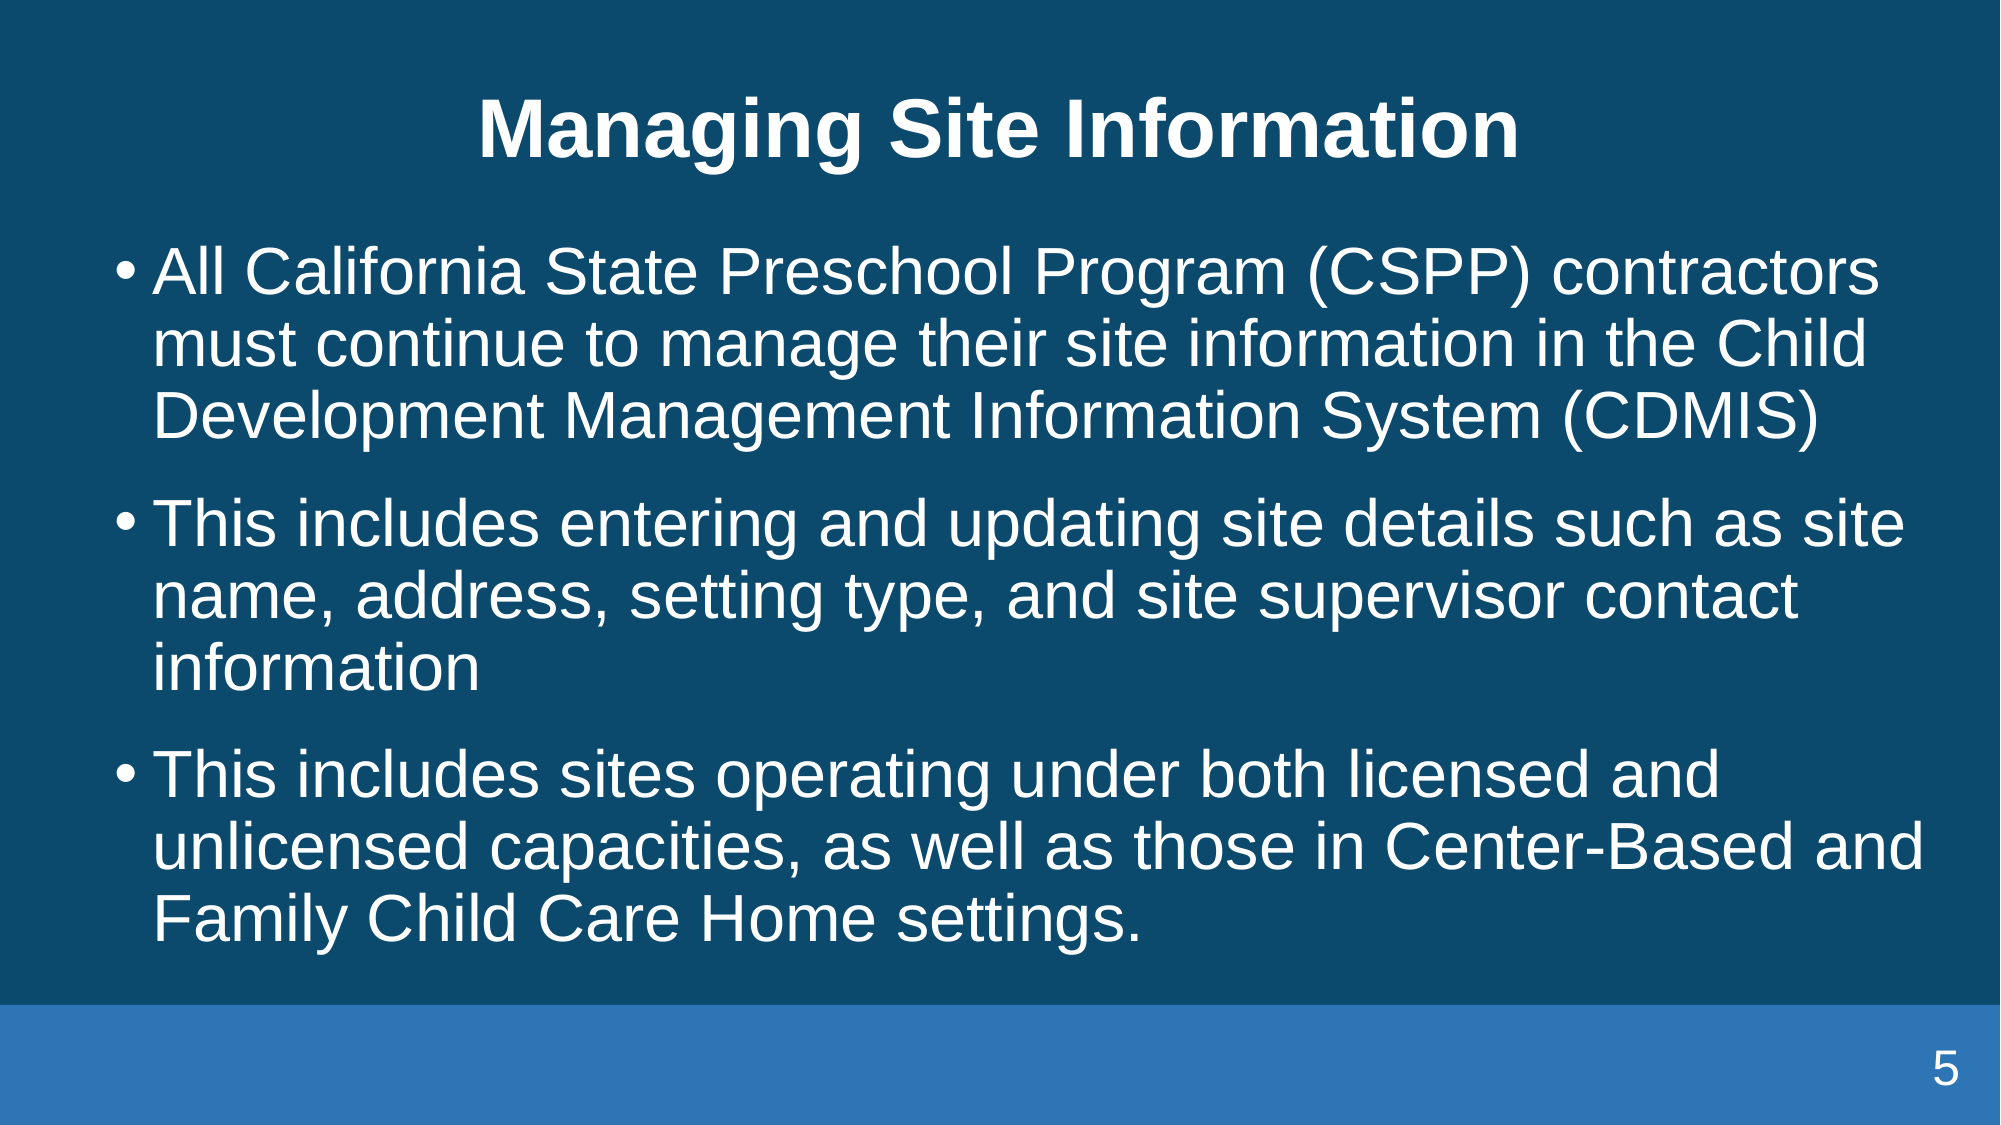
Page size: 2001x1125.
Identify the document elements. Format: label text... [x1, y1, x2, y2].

slide_number 5 [1524, 1035, 1975, 1095]
title Managing Site Information [24, 21, 1975, 229]
list All California State Preschool Program (CSPP) contractors must continue to manage their site information in the Child Development Management Information System (CDMIS) This includes entering and updating site details such as site name, address, setting type, and site supervisor contact information This includes sites operating under both licensed and unlicensed capacities, as well as those in Center-Based and Family Child Care Home settings. [24, 229, 1975, 1065]
